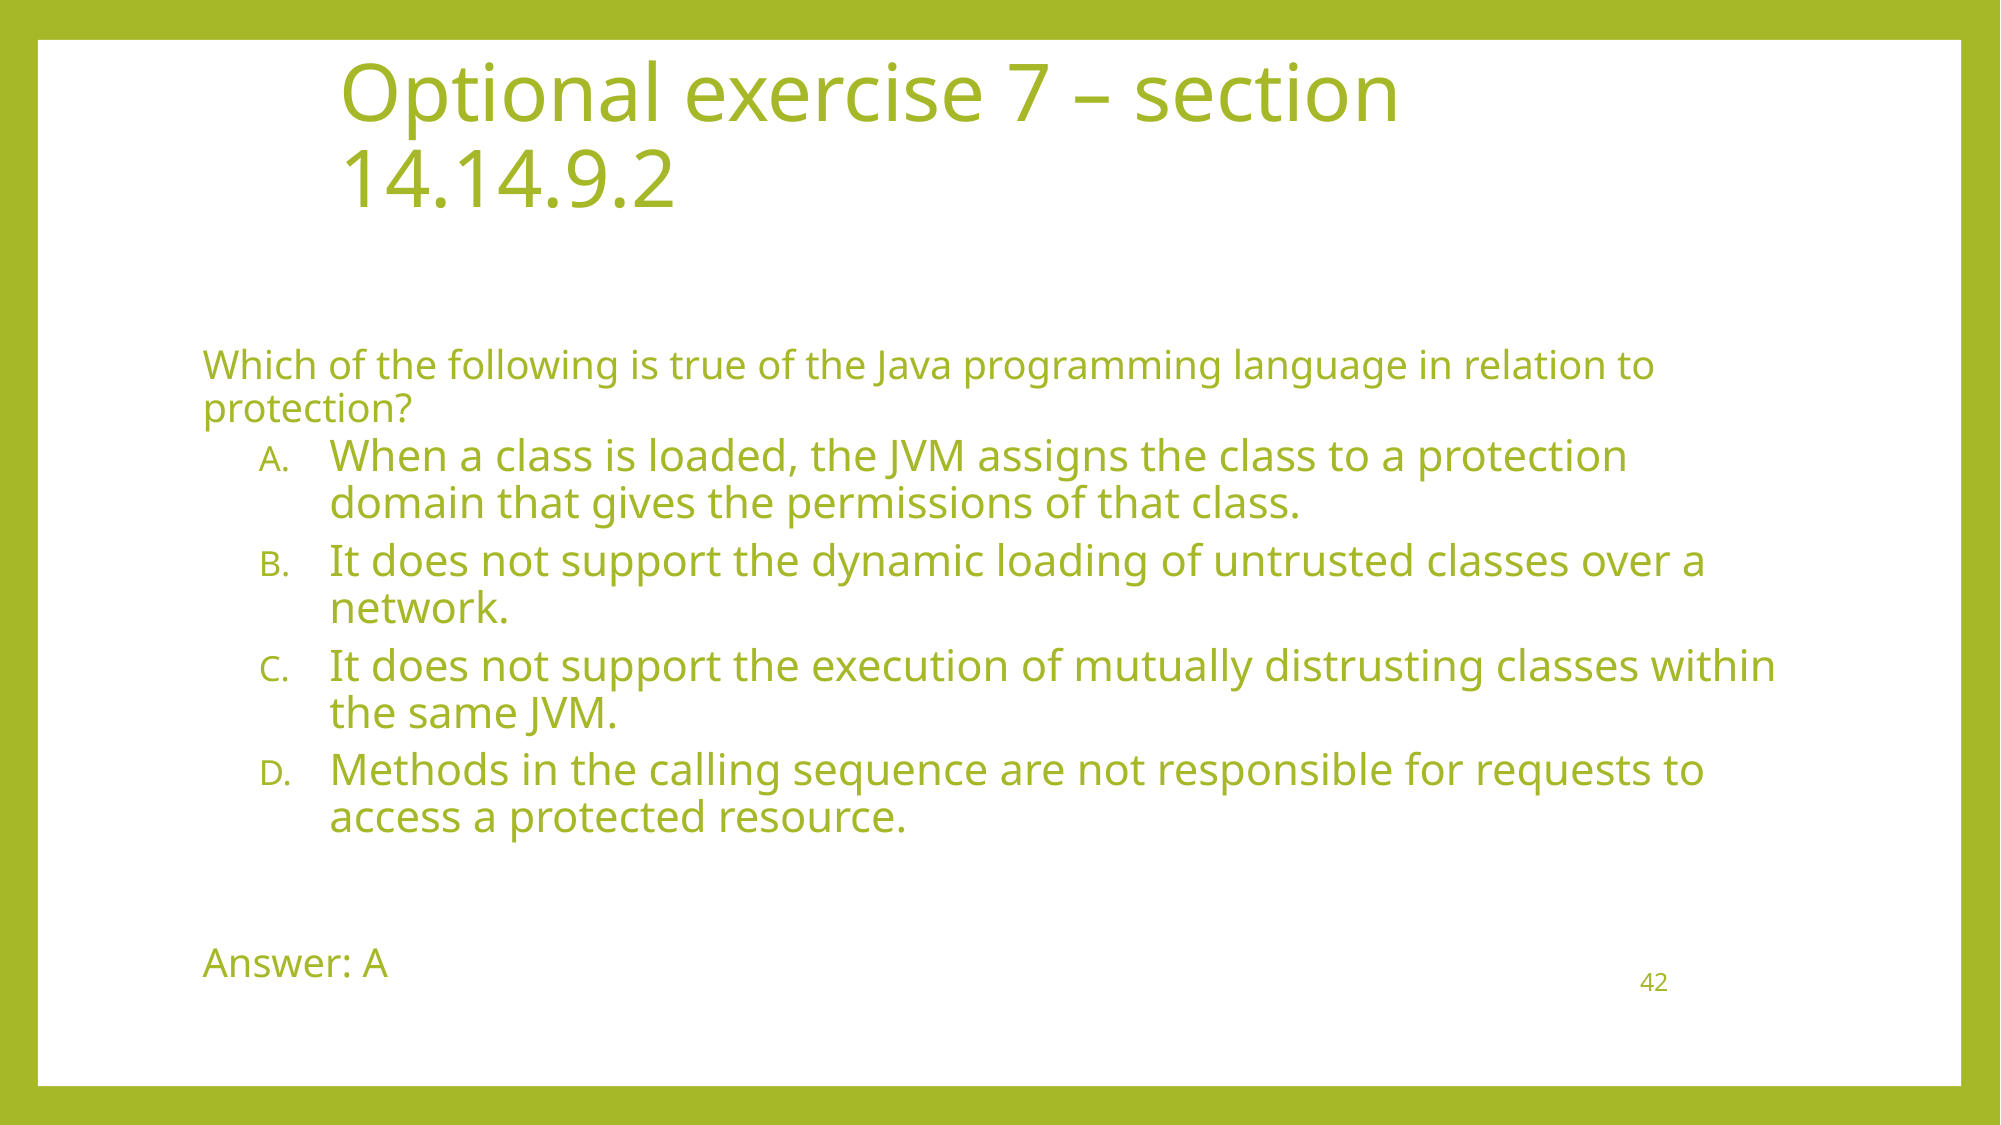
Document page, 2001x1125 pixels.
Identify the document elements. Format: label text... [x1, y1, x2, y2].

list Which of the following is true of the Java programming language in relation to protection? When a class is loaded, the JVM assigns the class to a protection domain that gives the permissions of that class. It does not support the dynamic loading of untrusted classes over a network. It does not support the execution of mutually distrusting classes within the same JVM. Methods in the calling sequence are not responsible for requests to access a protected resource. Answer: A [187, 337, 1808, 1000]
title Optional exercise 7 – section 14.14.9.2 [324, 45, 1638, 233]
slide_number 42 [1583, 940, 1684, 1027]
